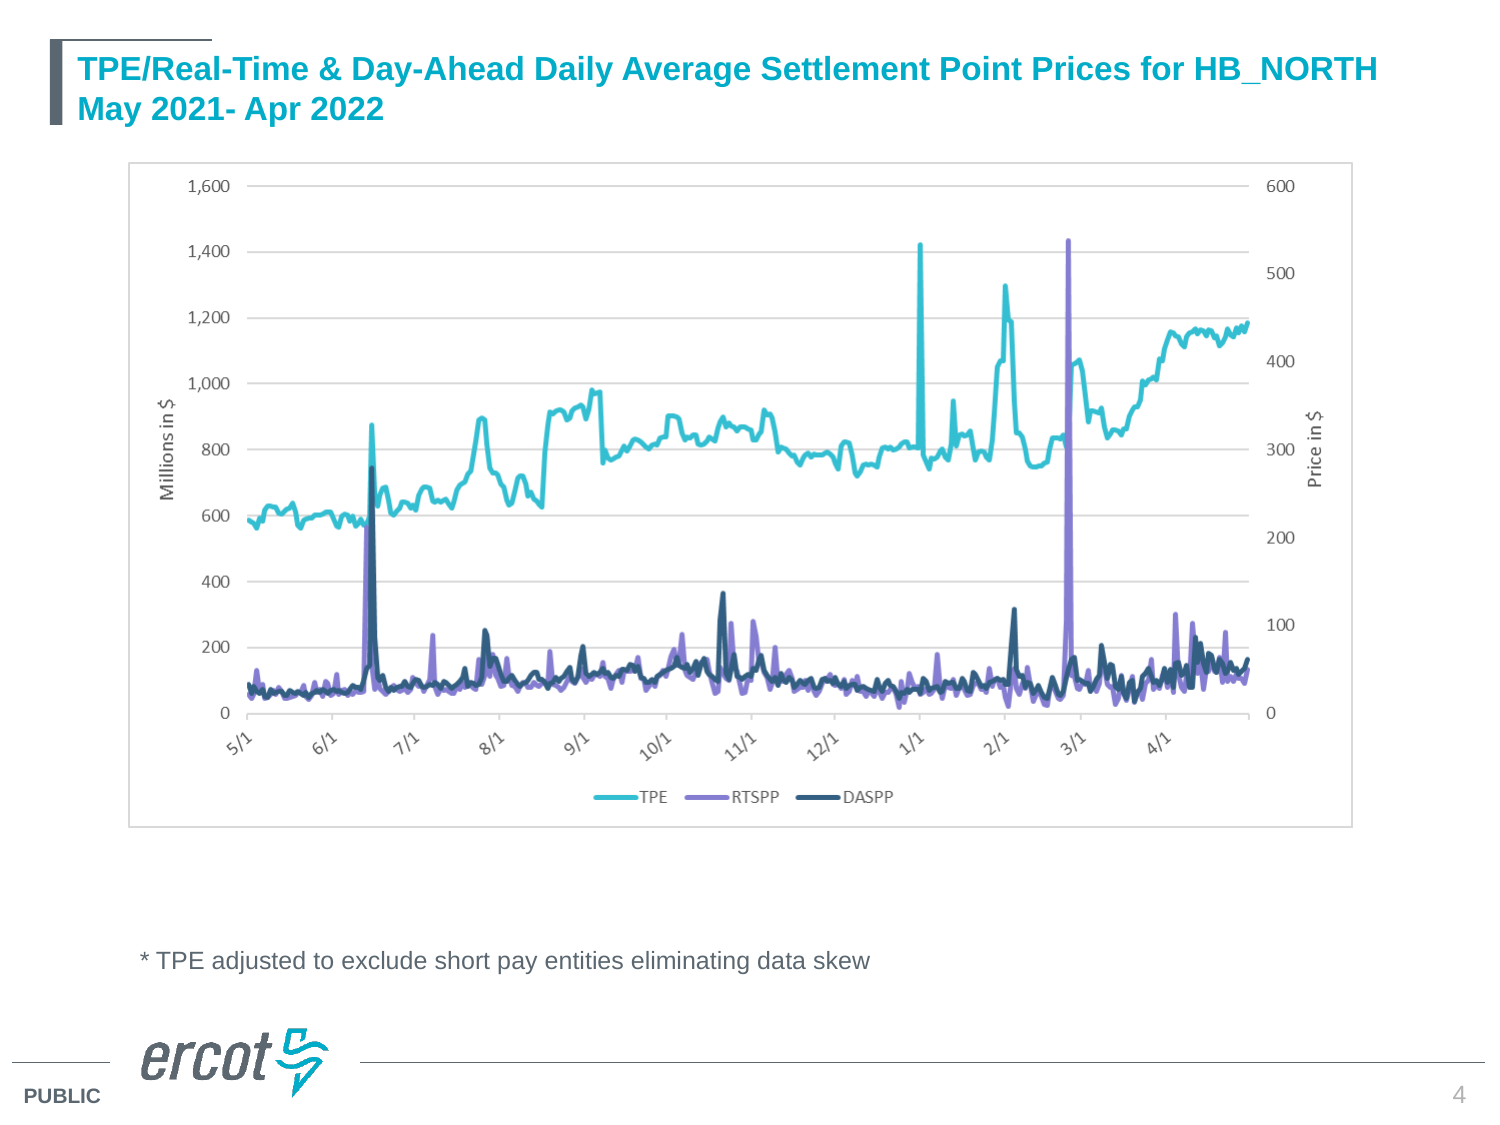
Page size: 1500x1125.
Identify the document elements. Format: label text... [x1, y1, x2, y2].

picture [128, 162, 1353, 828]
text_box * TPE adjusted to exclude short pay entities eliminating data skew [124, 937, 1413, 983]
picture [137, 1024, 332, 1100]
title TPE/Real-Time & Day-Ahead Daily Average Settlement Point Prices for HB_NORTH May 2021- Apr 2022 [62, 39, 1450, 228]
slide_number 4 [1437, 1076, 1475, 1112]
